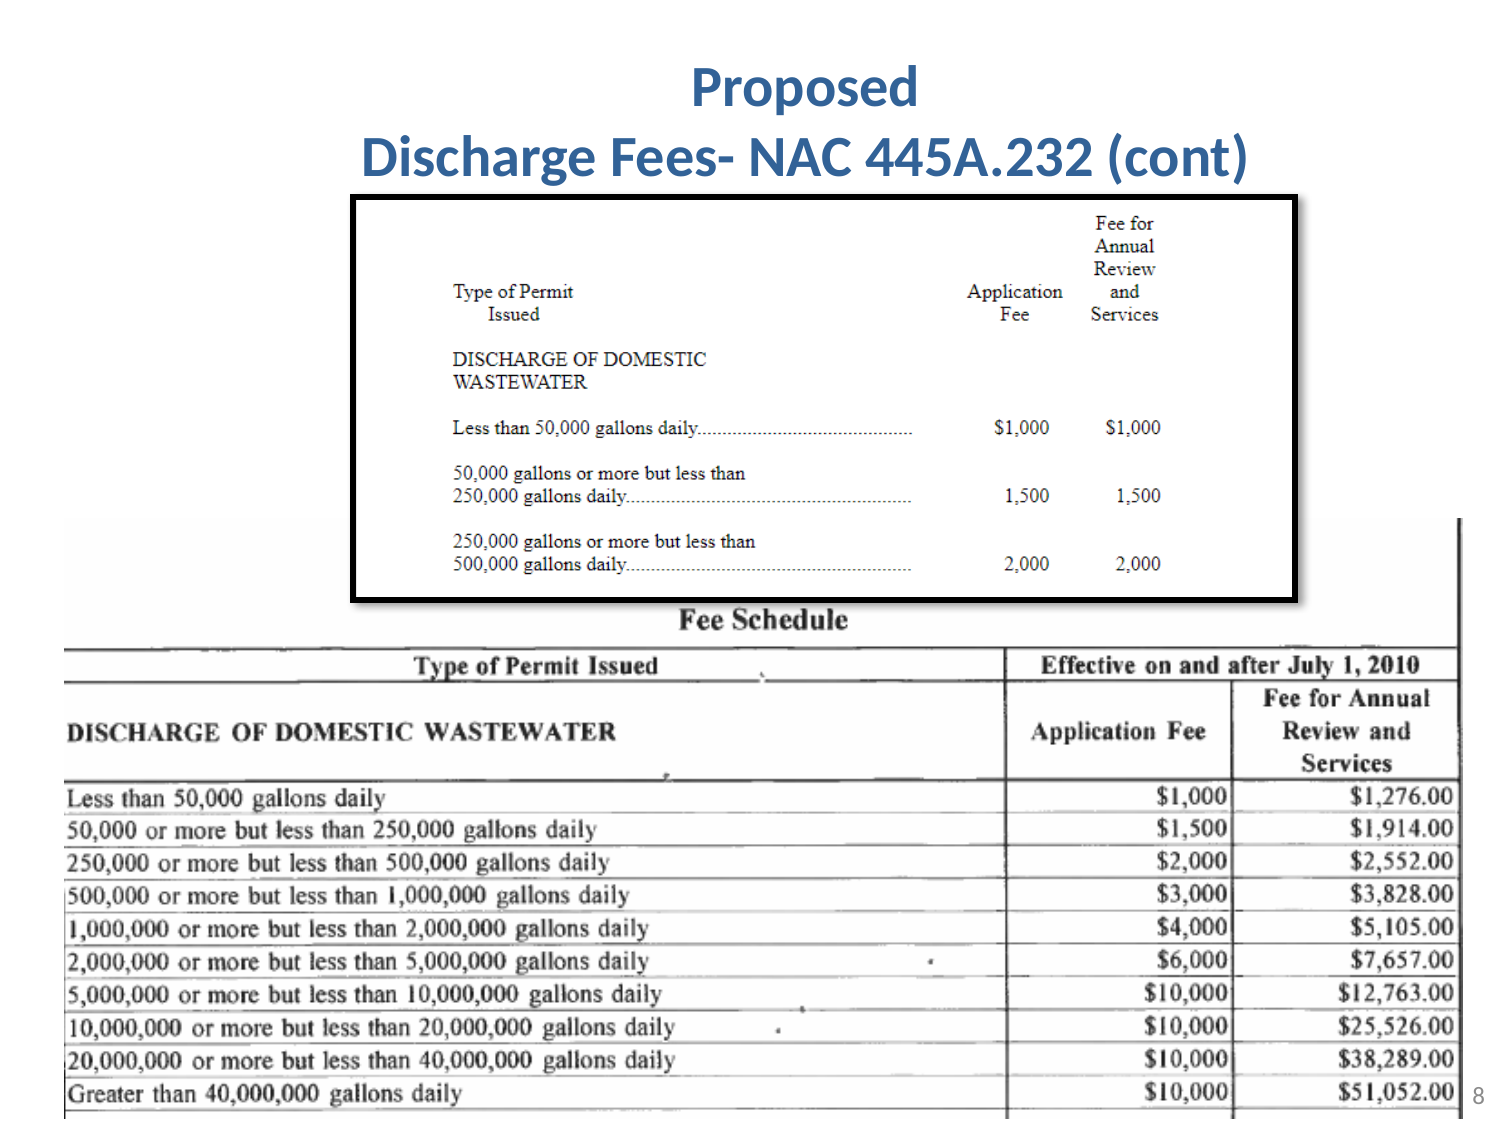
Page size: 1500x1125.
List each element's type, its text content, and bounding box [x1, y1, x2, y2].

text_box Proposed Discharge Fees- NAC 445A.232 (cont) [162, 40, 1463, 196]
slide_number 8 [1464, 1065, 1500, 1125]
picture [64, 199, 1463, 1120]
